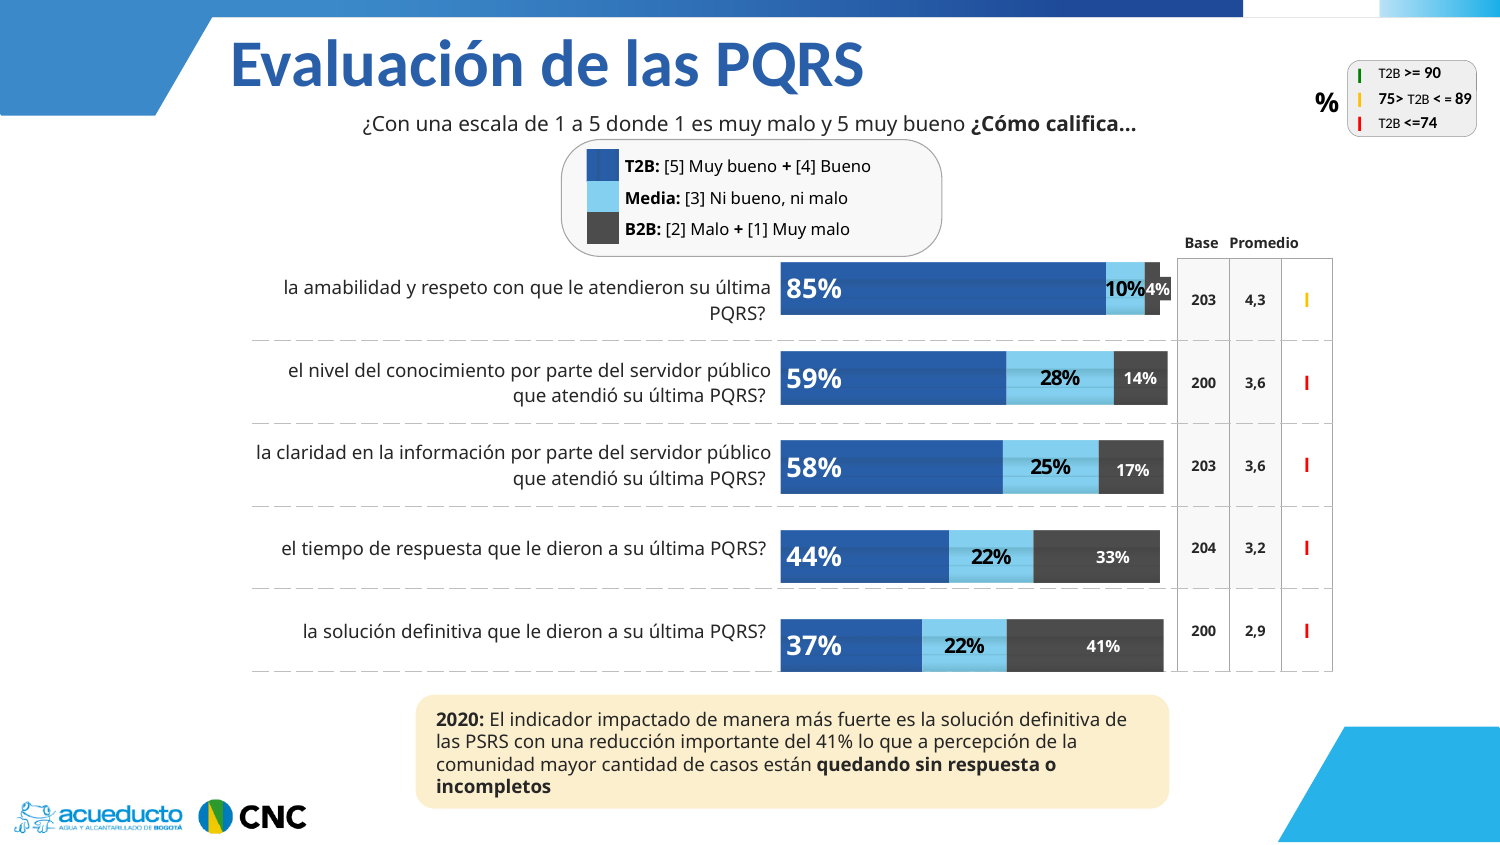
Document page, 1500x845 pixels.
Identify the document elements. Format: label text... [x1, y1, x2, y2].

table_cell 2,9 [1230, 589, 1281, 671]
table_header la amabilidad y respeto con que le atendieron su última PQRS? [252, 258, 767, 341]
table_cell 3,6 [1230, 423, 1281, 506]
table_cell 200 [1189, 341, 1229, 423]
text_box ¿Con una escala de 1 a 5 donde 1 es muy malo y 5 muy bueno ¿Cómo califica… [275, 103, 1231, 143]
table_header % [1300, 83, 1350, 116]
table_cell 204 [1189, 506, 1229, 589]
text_box Base [1184, 233, 1217, 252]
table_cell la solución definitiva que le dieron a su última PQRS? [252, 589, 767, 671]
table_cell [587, 212, 619, 244]
table_cell 203 [1189, 423, 1229, 506]
text_box Evaluación de las PQRS [215, 12, 1211, 108]
table_cell 3,6 [1230, 341, 1281, 423]
table_cell el nivel del conocimiento por parte del servidor público que atendió su última PQRS? [252, 341, 767, 423]
table_cell 75> T2B < = 89 [1373, 89, 1481, 113]
text_box Promedio [1217, 233, 1300, 252]
table_header 4,3 [1230, 259, 1281, 341]
table_header l [1347, 60, 1373, 89]
table_header 203 [1189, 259, 1229, 341]
table_cell l [1282, 341, 1332, 423]
table_header T2B: [5] Muy bueno + [4] Bueno [619, 150, 920, 181]
table_header l [1282, 259, 1332, 341]
table_cell l [1282, 506, 1332, 589]
text_box [561, 139, 942, 257]
table_cell T2B <=74 [1373, 113, 1481, 137]
table_header [587, 150, 619, 181]
table_header T2B >= 90 [1373, 60, 1481, 89]
table_cell [587, 181, 619, 212]
table_cell 200 [1189, 589, 1229, 671]
text_box 2020: El indicador impactado de manera más fuerte es la solución definitiva de las PSRS con una reducción importante del 41% lo que a percepción de la comunidad mayor cantidad de casos están quedando sin respuesta o incompletos [415, 694, 1170, 809]
chart [772, 234, 1184, 700]
table_cell el tiempo de respuesta que le dieron a su última PQRS? [252, 506, 767, 589]
table_cell l [1350, 89, 1373, 113]
table_cell l [1282, 423, 1332, 506]
table_cell l [1347, 113, 1373, 137]
table_cell Media: [3] Ni bueno, ni malo [619, 181, 920, 212]
table_cell la claridad en la información por parte del servidor público que atendió su última PQRS? [252, 423, 767, 506]
picture [0, 0, 1500, 844]
table_cell 3,2 [1230, 506, 1281, 589]
table_cell B2B: [2] Malo + [1] Muy malo [619, 212, 920, 244]
table_cell l [1282, 589, 1332, 671]
